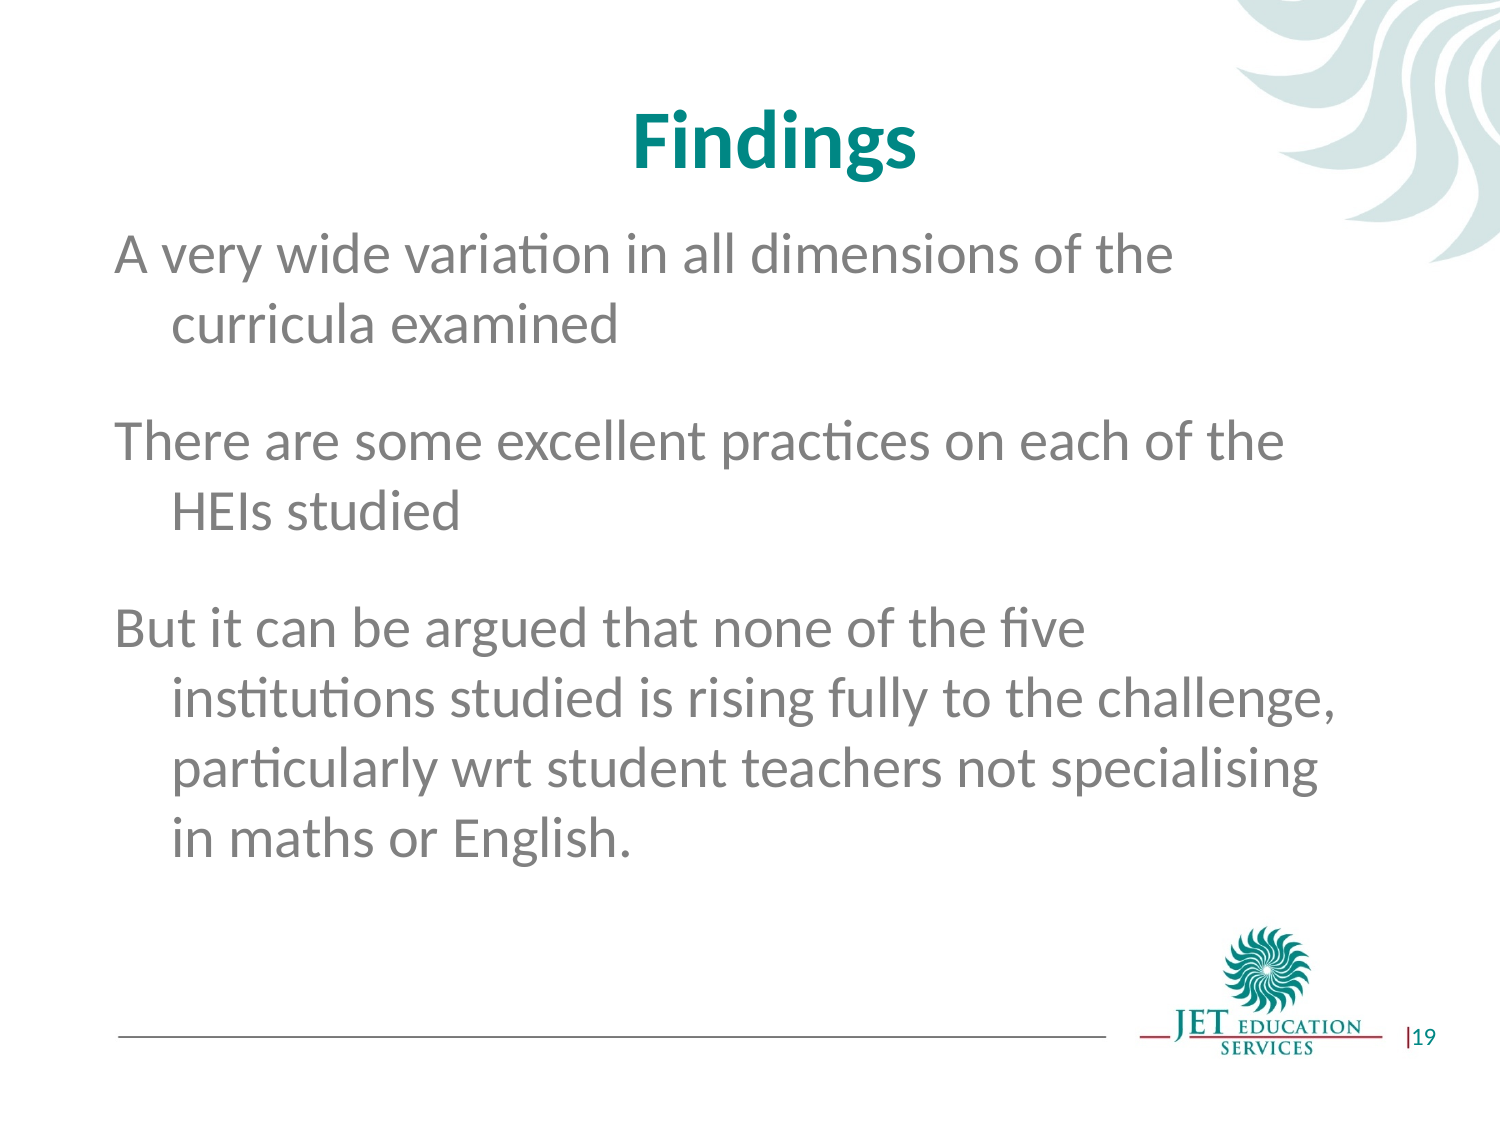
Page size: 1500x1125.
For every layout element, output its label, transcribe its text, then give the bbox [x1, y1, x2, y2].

slide_number 19 [1101, 1012, 1452, 1058]
title Findings [100, 78, 1451, 195]
picture [0, 0, 1500, 1125]
list A very wide variation in all dimensions of the curricula examined There are some excellent practices on each of the HEIs studied But it can be argued that none of the five institutions studied is rising fully to the challenge, particularly wrt student teachers not specialising in maths or English. [100, 208, 1378, 953]
